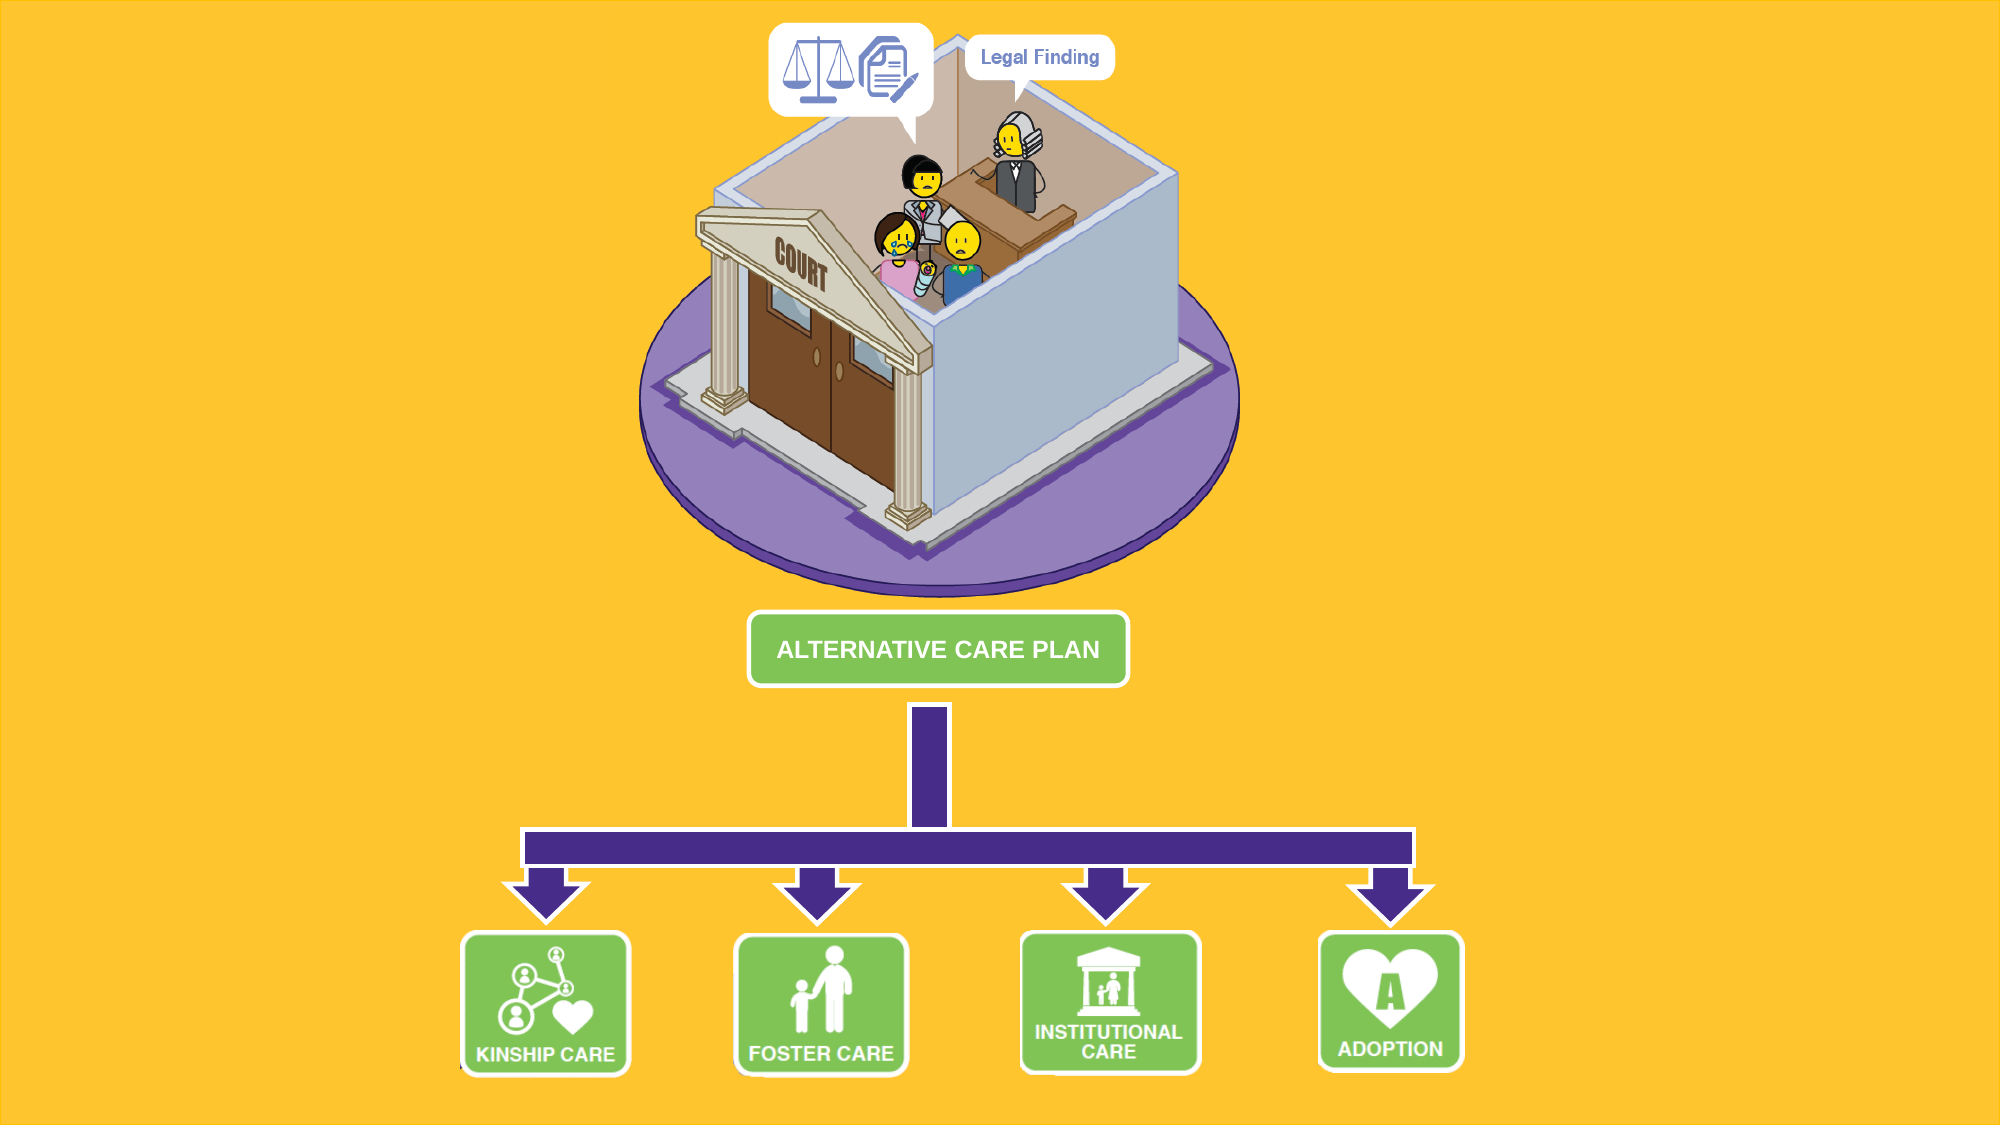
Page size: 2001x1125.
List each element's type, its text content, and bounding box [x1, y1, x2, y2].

text_box [1063, 867, 1148, 926]
picture [1020, 930, 1202, 1076]
text_box ALTERNATIVE CARE PLAN [747, 610, 1130, 687]
picture [612, 11, 1247, 600]
text_box [503, 867, 589, 924]
text_box [908, 704, 951, 828]
picture [1318, 930, 1466, 1073]
text_box [0, 0, 2000, 1125]
picture [733, 933, 910, 1078]
picture [460, 930, 632, 1078]
text_box [521, 828, 1415, 867]
text_box [774, 867, 860, 926]
text_box [1348, 867, 1433, 927]
